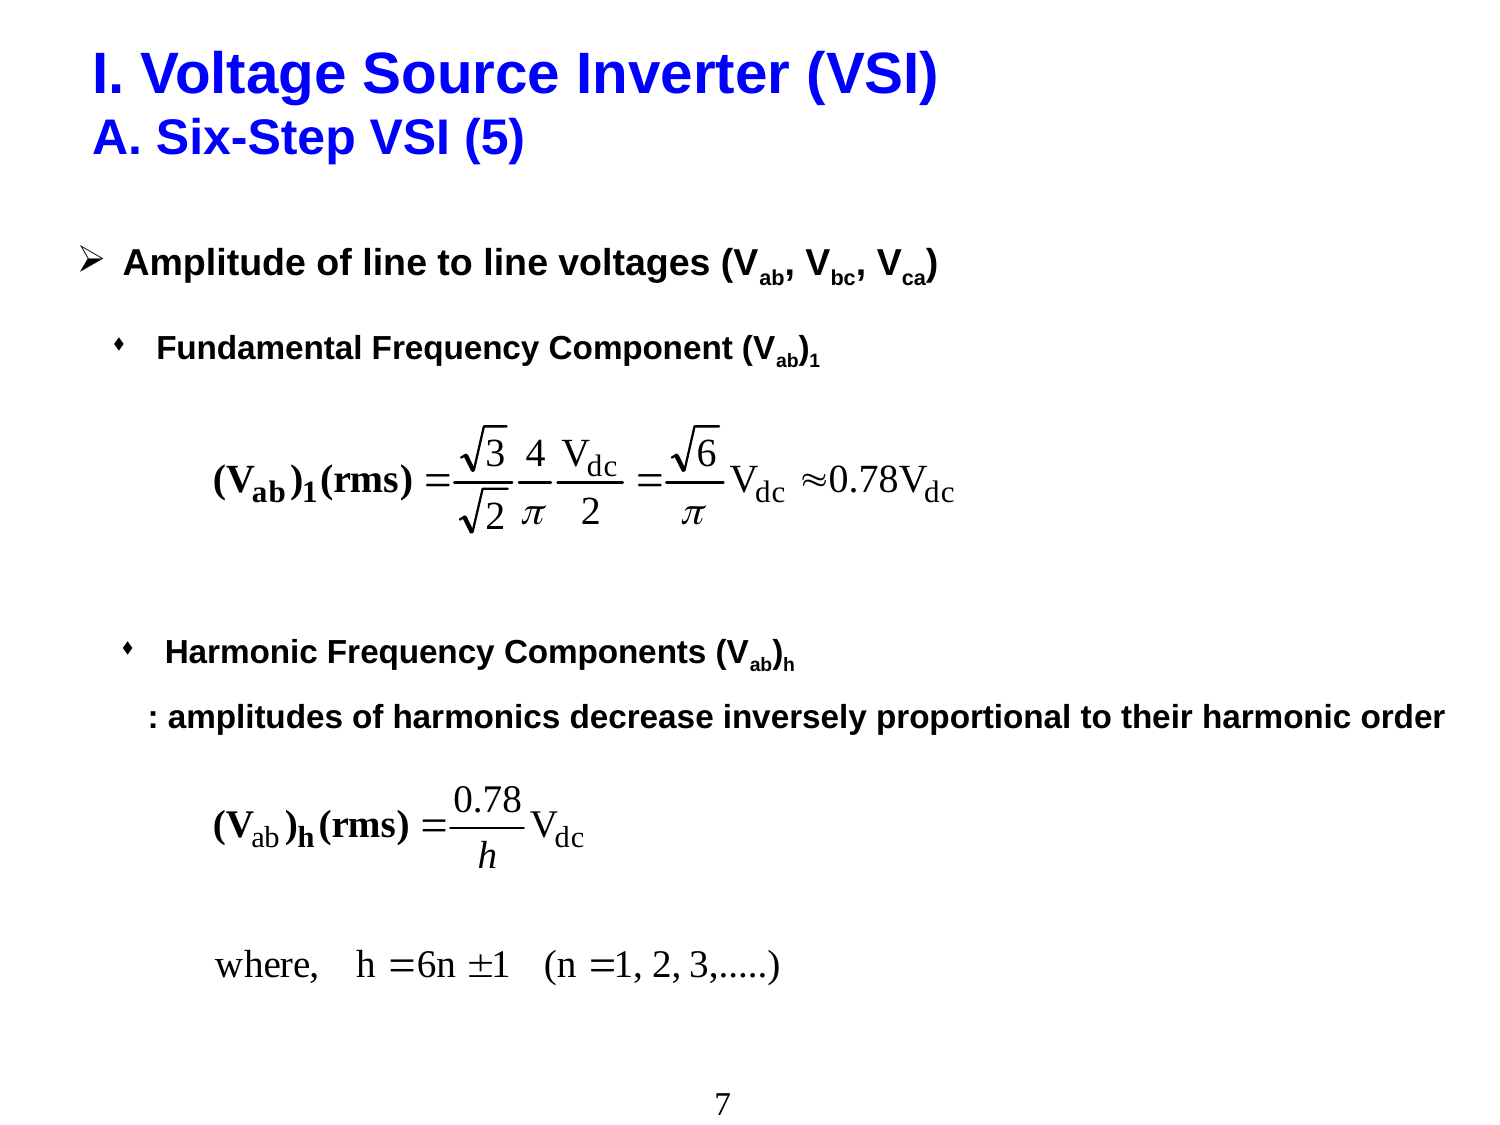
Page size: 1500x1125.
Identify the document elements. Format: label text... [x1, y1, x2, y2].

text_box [205, 412, 962, 546]
text_box Harmonic Frequency Components (Vab)h : amplitudes of harmonics decrease inversely proportional to their harmonic order [105, 600, 1463, 743]
text_box Amplitude of line to line voltages (Vab, Vbc, Vca) [62, 230, 954, 297]
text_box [205, 770, 790, 998]
text_box I. Voltage Source Inverter (VSI) A. Six-Step VSI (5) [77, 27, 956, 173]
text_box Fundamental Frequency Component (Vab)1 [96, 318, 835, 379]
text_box 7 [699, 1074, 747, 1125]
